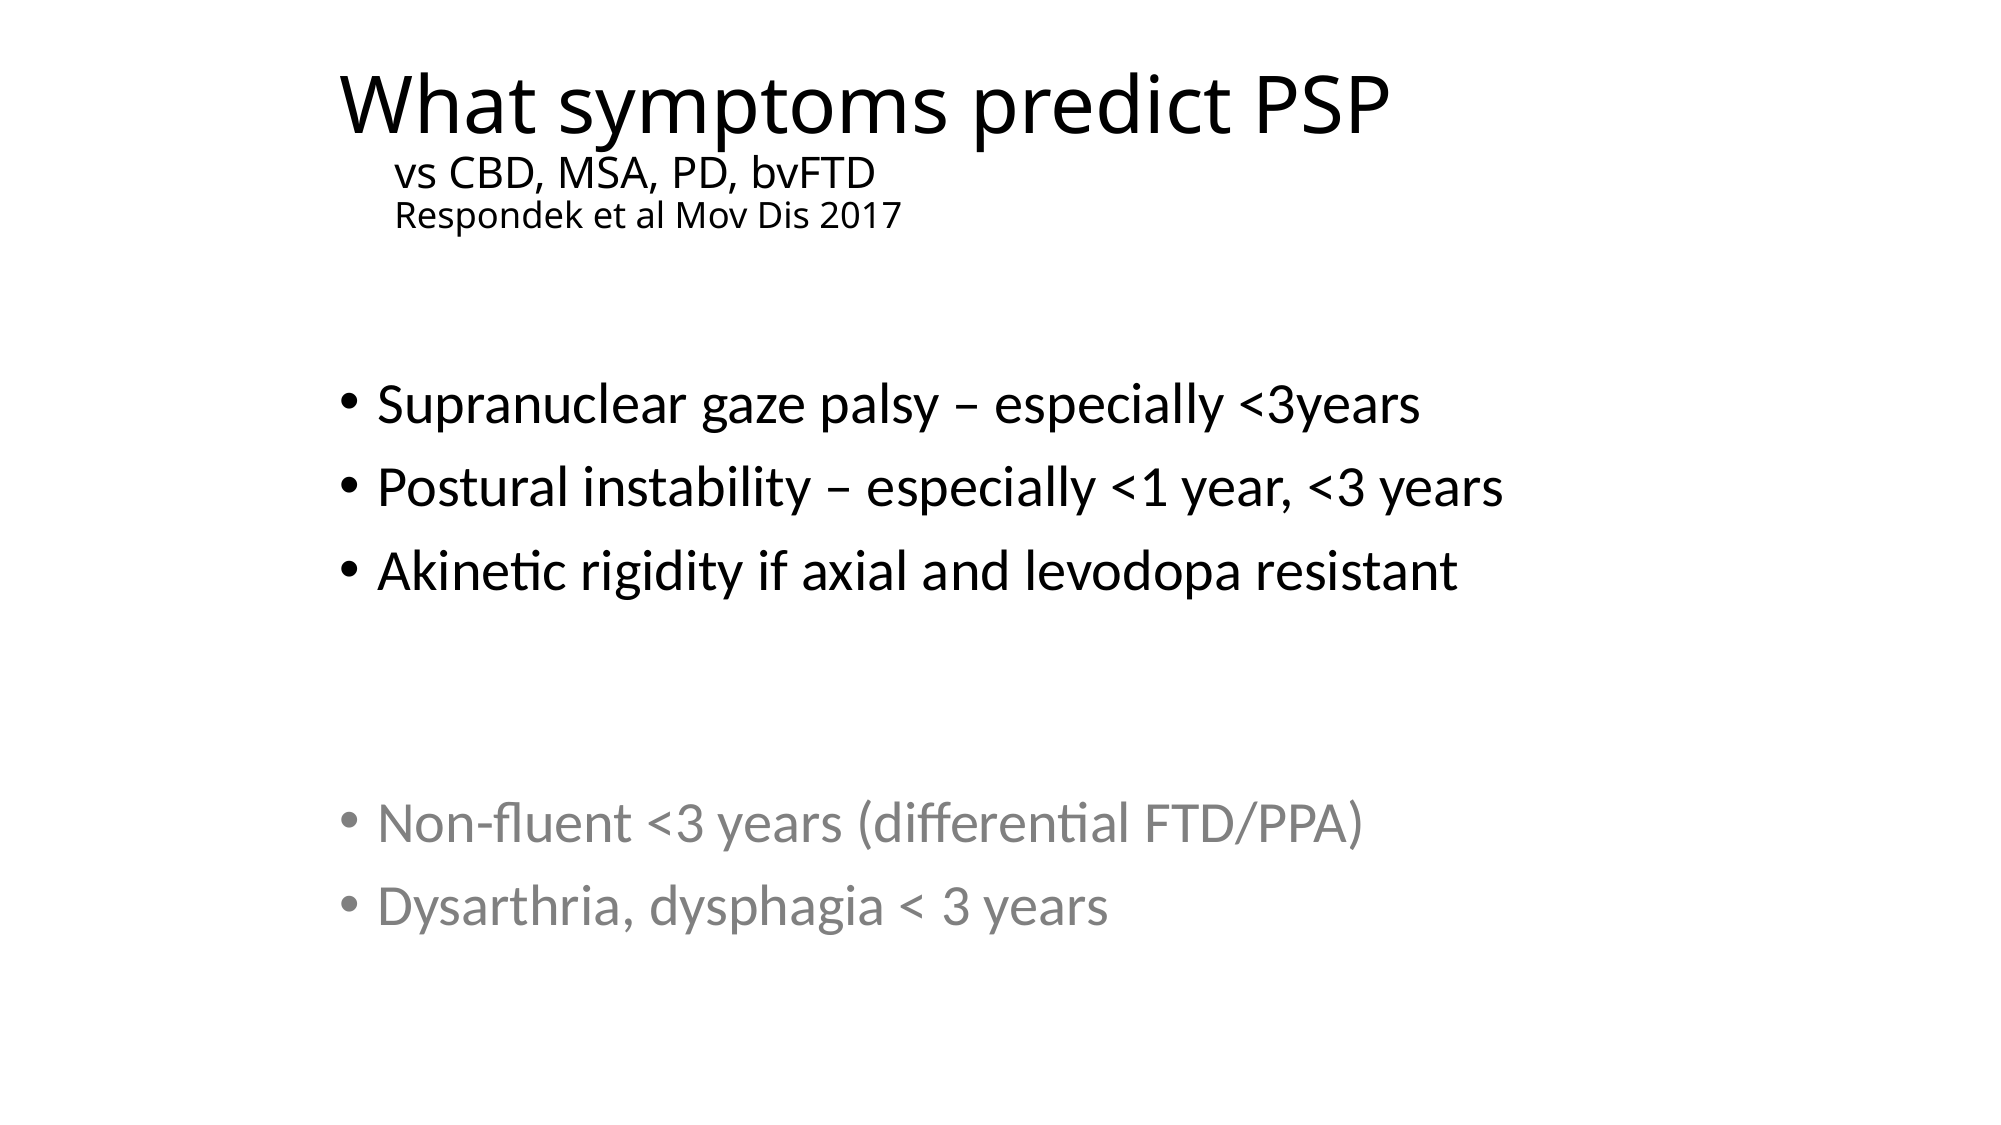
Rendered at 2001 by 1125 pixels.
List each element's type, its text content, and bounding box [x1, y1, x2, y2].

title What symptoms predict PSP vs CBD, MSA, PD, bvFTD Respondek et al Mov Dis 2017 [324, 57, 1675, 245]
list Supranuclear gaze palsy – especially <3years Postural instability – especially <1 year, <3 years Akinetic rigidity if axial and levodopa resistant Non-fluent <3 years (differential FTD/PPA) Dysarthria, dysphagia < 3 years [324, 274, 1675, 1017]
